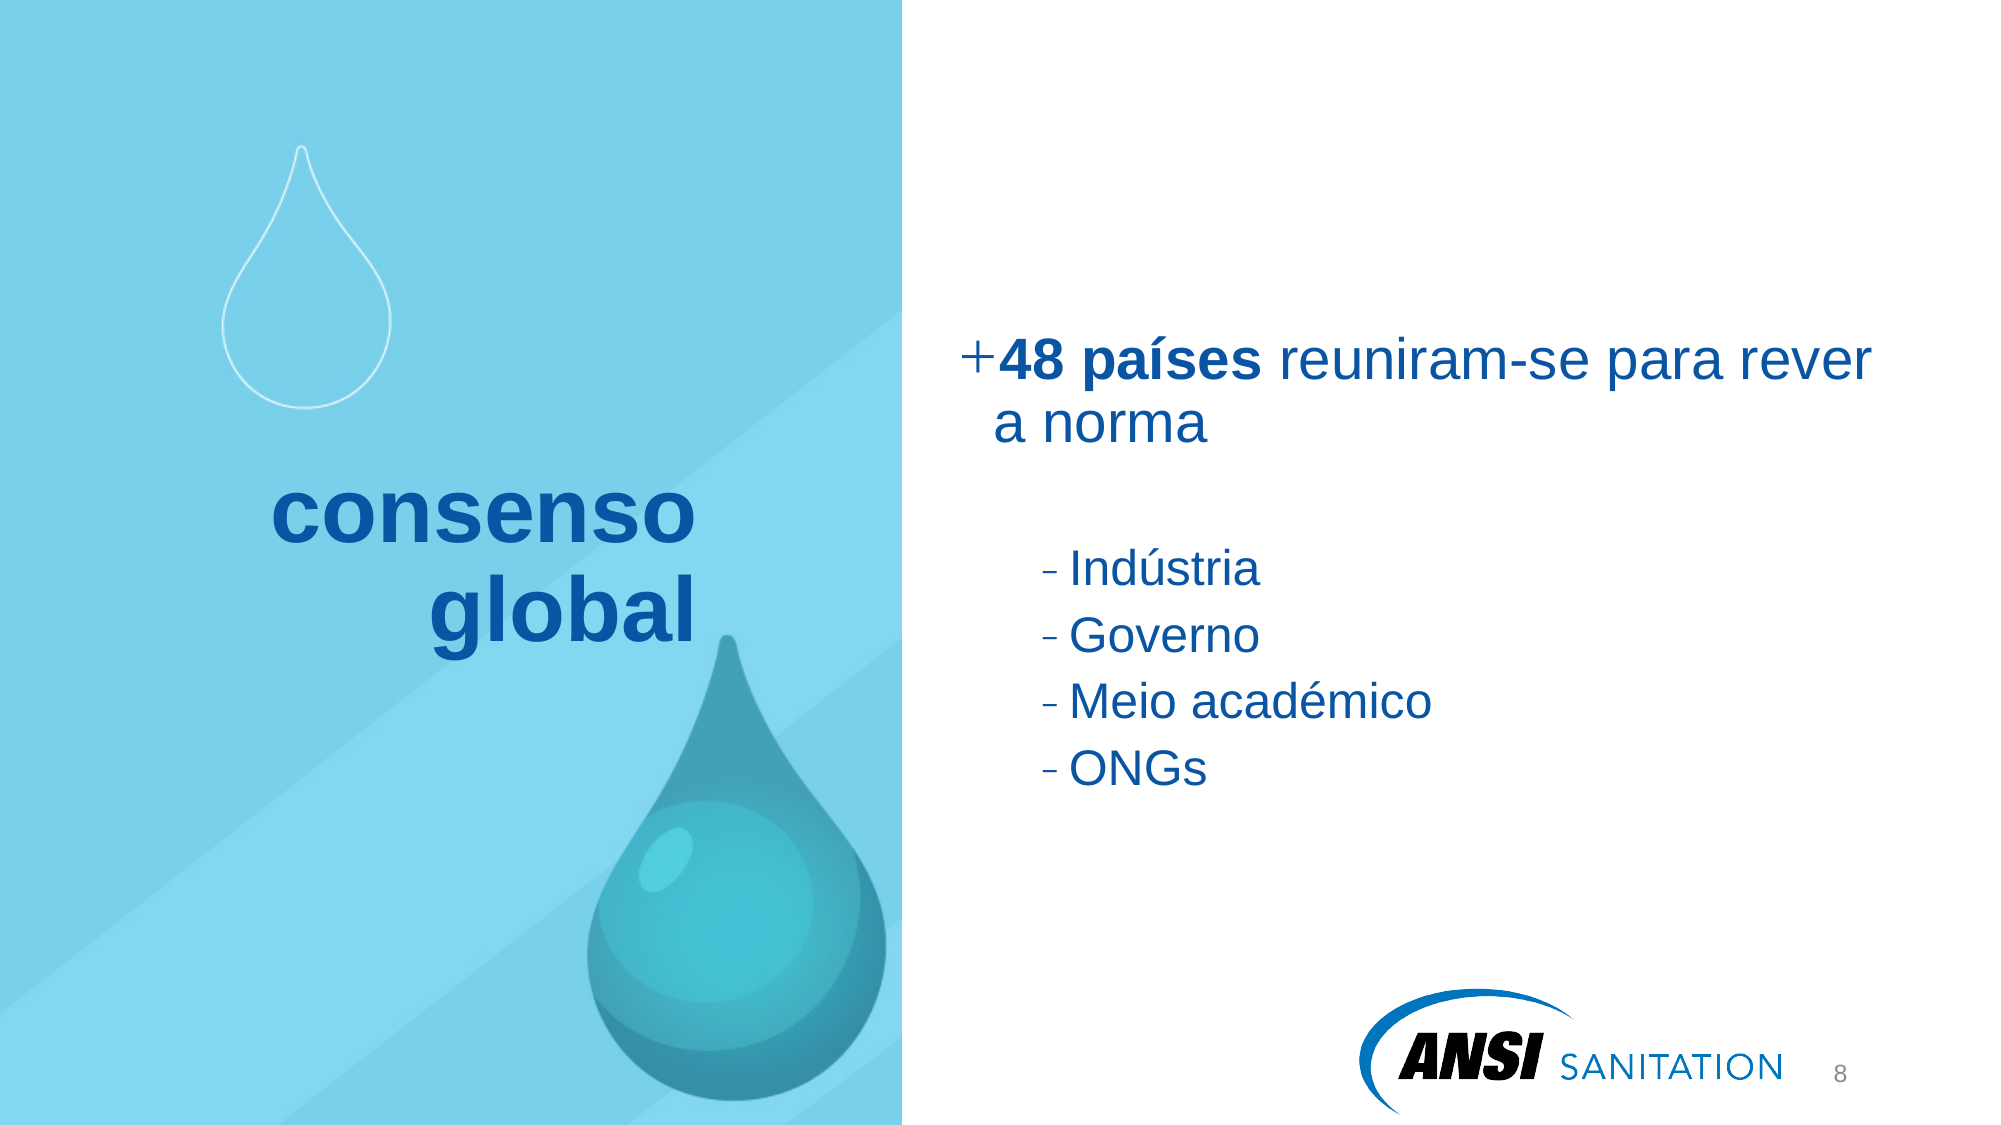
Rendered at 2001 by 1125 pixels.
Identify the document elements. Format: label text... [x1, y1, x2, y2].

list 48 países reuniram-se para rever a norma Indústria Governo Meio académico ONGs [956, 243, 1889, 882]
title consenso global [54, 463, 699, 662]
picture [0, 0, 902, 1125]
picture [1343, 979, 1809, 1125]
slide_number 9 [1412, 1042, 1863, 1103]
